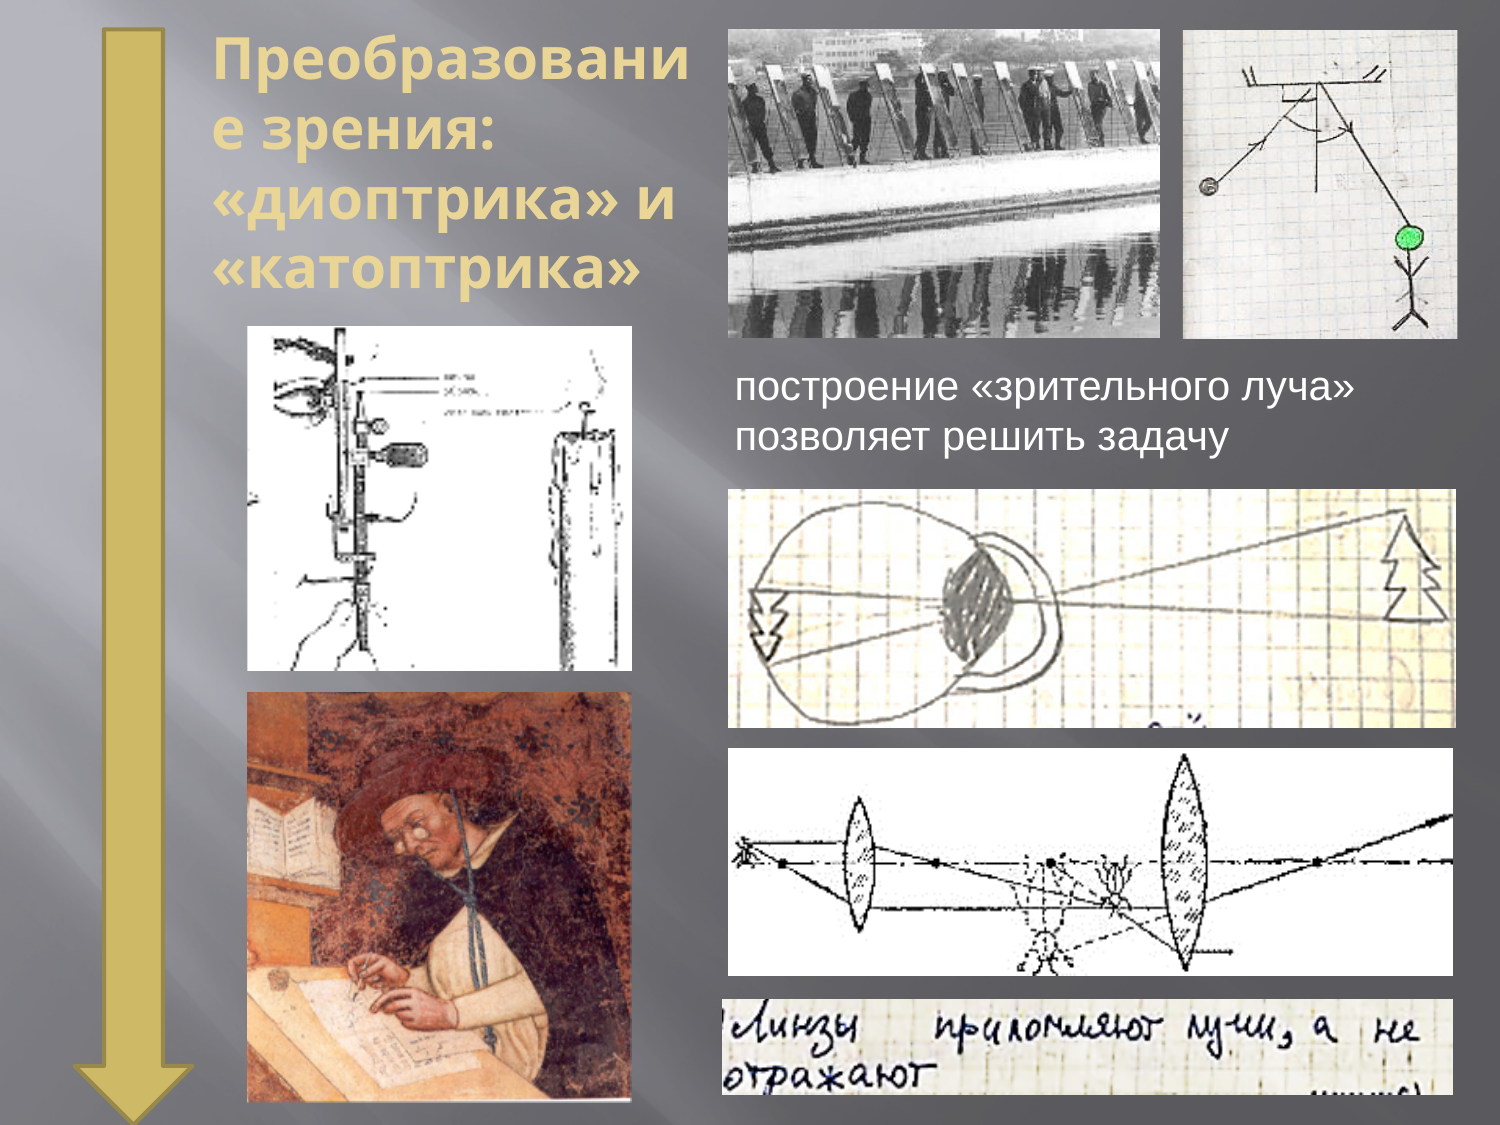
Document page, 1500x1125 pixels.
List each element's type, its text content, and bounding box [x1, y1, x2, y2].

picture [247, 326, 633, 672]
picture [1182, 30, 1458, 339]
text_box построение «зрительного луча» позволяет решить задачу [719, 351, 1455, 467]
text_box Преобразование зрения: «диоптрика» и «катоптрика» [196, 7, 707, 315]
text_box [72, 27, 195, 1125]
picture [727, 748, 1453, 977]
picture [727, 489, 1456, 729]
picture [727, 29, 1160, 339]
picture [247, 692, 633, 1103]
picture [721, 999, 1453, 1096]
